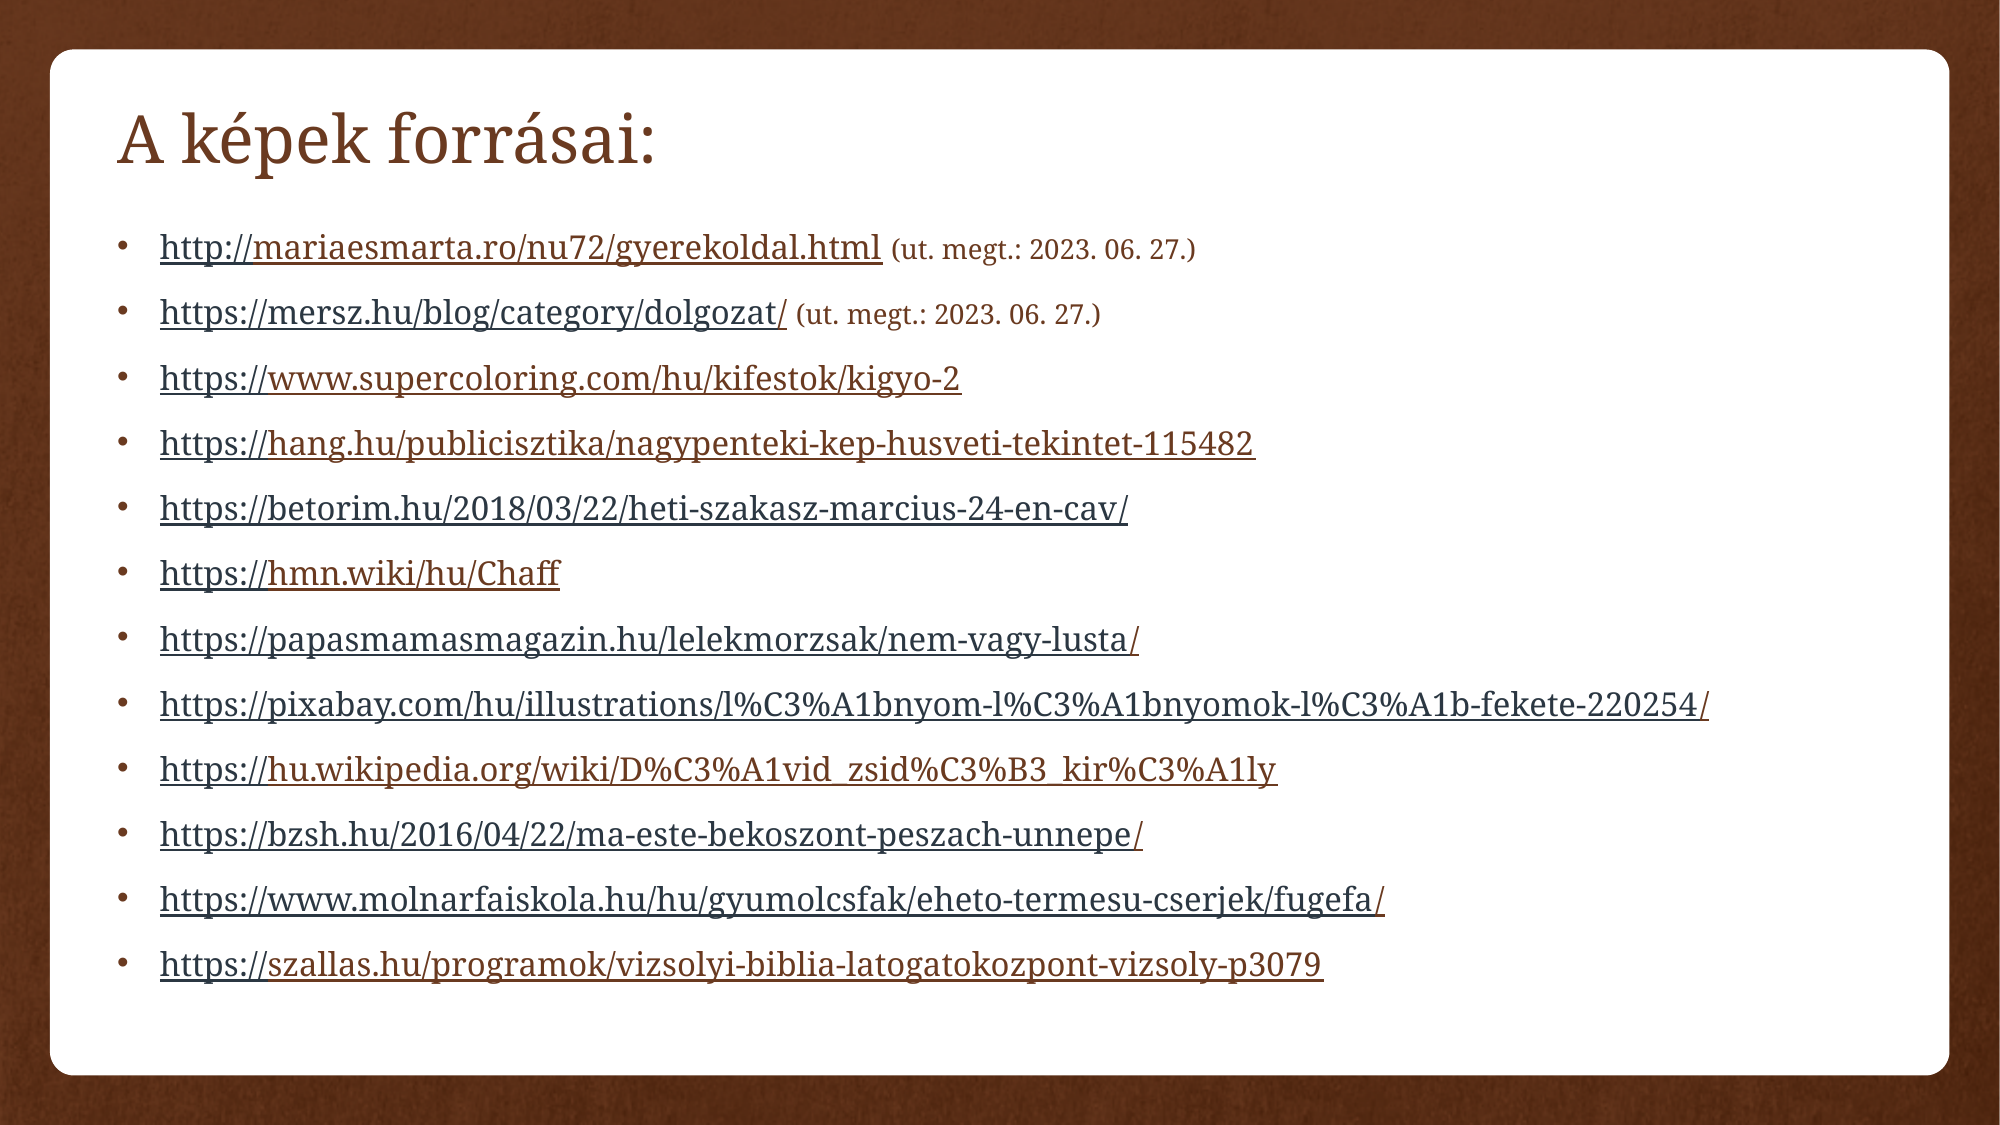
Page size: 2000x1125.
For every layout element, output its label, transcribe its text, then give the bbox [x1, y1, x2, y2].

list http://mariaesmarta.ro/nu72/gyerekoldal.html (ut. megt.: 2023. 06. 27.) https://mersz.hu/blog/category/dolgozat/ (ut. megt.: 2023. 06. 27.) https://www.supercoloring.com/hu/kifestok/kigyo-2 https://hang.hu/publicisztika/nagypenteki-kep-husveti-tekintet-115482 https://betorim.hu/2018/03/22/heti-szakasz-marcius-24-en-cav/ https://hmn.wiki/hu/Chaff https://papasmamasmagazin.hu/lelekmorzsak/nem-vagy-lusta/ https://pixabay.com/hu/illustrations/l%C3%A1bnyom-l%C3%A1bnyomok-l%C3%A1b-fekete-220254/ https://hu.wikipedia.org/wiki/D%C3%A1vid_zsid%C3%B3_kir%C3%A1ly https://bzsh.hu/2016/04/22/ma-este-bekoszont-peszach-unnepe/ https://www.molnarfaiskola.hu/hu/gyumolcsfak/eheto-termesu-cserjek/fugefa/ https://szallas.hu/programok/vizsolyi-biblia-latogatokozpont-vizsoly-p3079 [101, 219, 1800, 996]
title A képek forrásai: [101, 70, 1800, 185]
